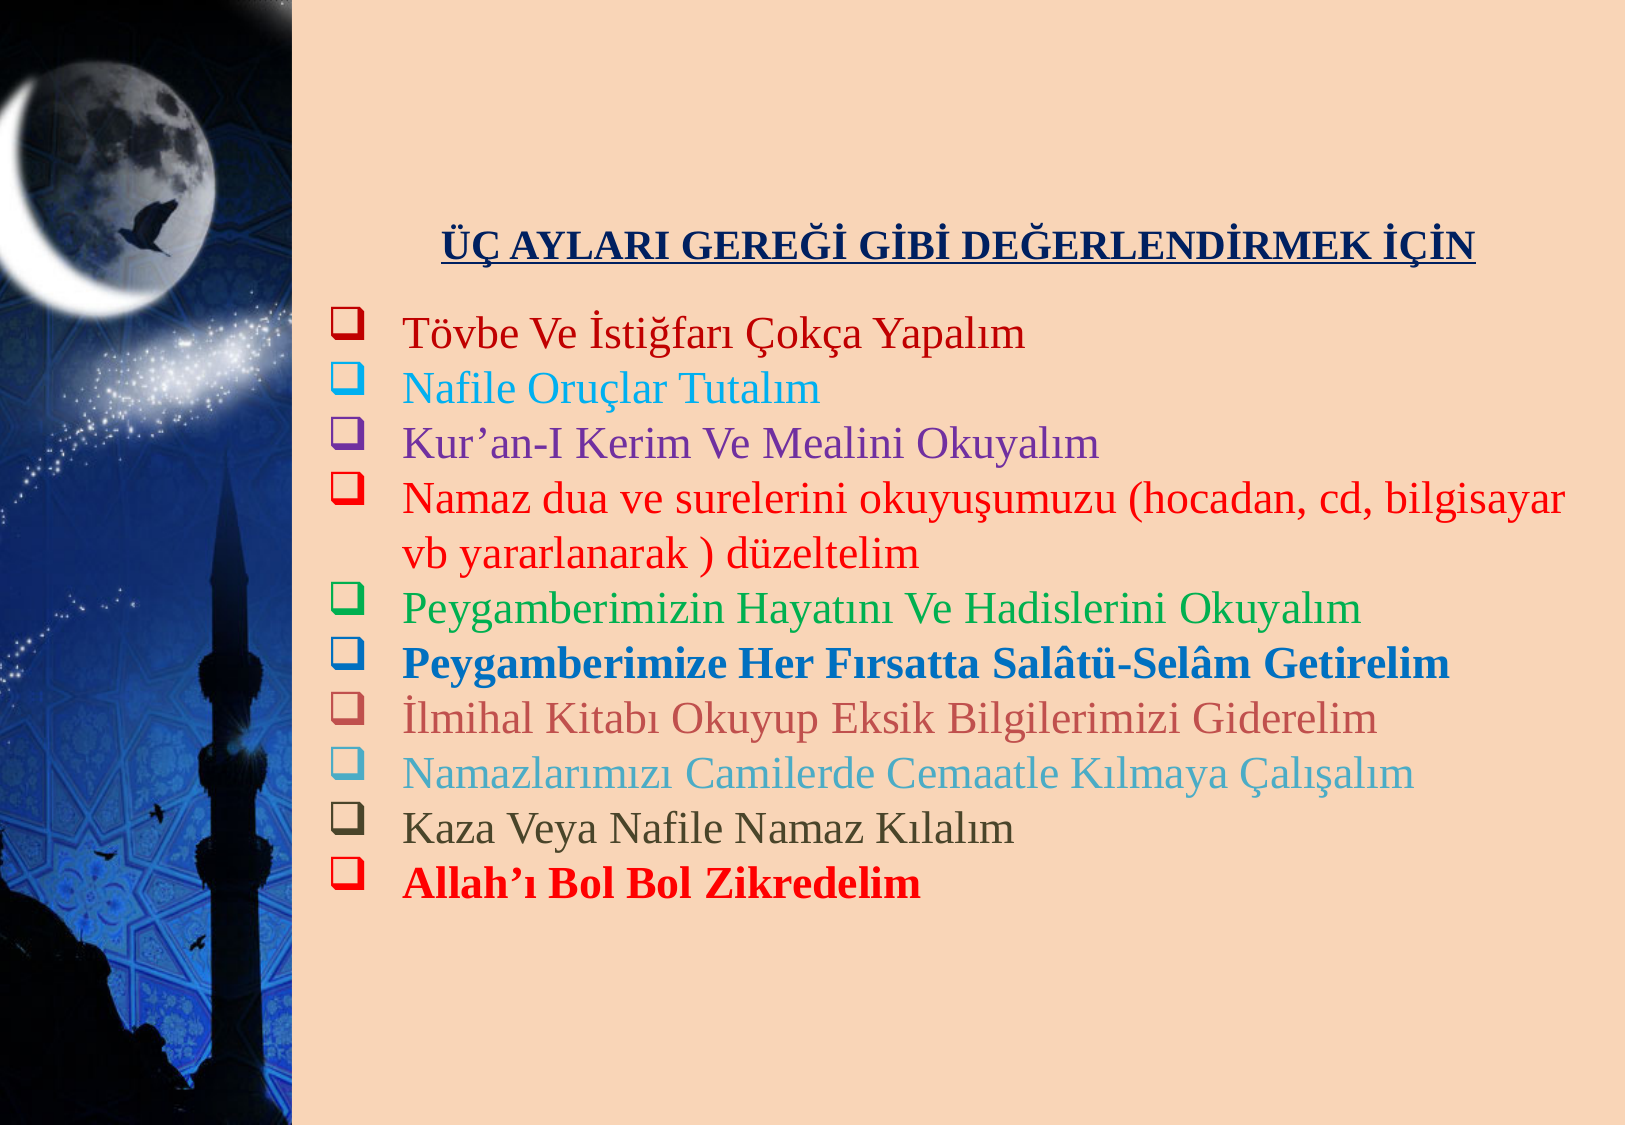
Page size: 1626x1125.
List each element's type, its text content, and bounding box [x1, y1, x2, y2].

text_box ÜÇ AYLARI GEREĞİ GİBİ DEĞERLENDİRMEK İÇİN Tövbe Ve İstiğfarı Çokça Yapalım Nafile Oruçlar Tutalım Kur’an-I Kerim Ve Mealini Okuyalım Namaz dua ve surelerini okuyuşumuzu (hocadan, cd, bilgisayar vb yararlanarak ) düzeltelim Peygamberimizin Hayatını Ve Hadislerini Okuyalım Peygamberimize Her Fırsatta Salâtü-Selâm Getirelim İlmihal Kitabı Okuyup Eksik Bilgilerimizi Giderelim Namazlarımızı Camilerde Cemaatle Kılmaya Çalışalım Kaza Veya Nafile Namaz Kılalım Allah’ı Bol Bol Zikredelim [294, 0, 1625, 1125]
picture [0, 0, 293, 1125]
